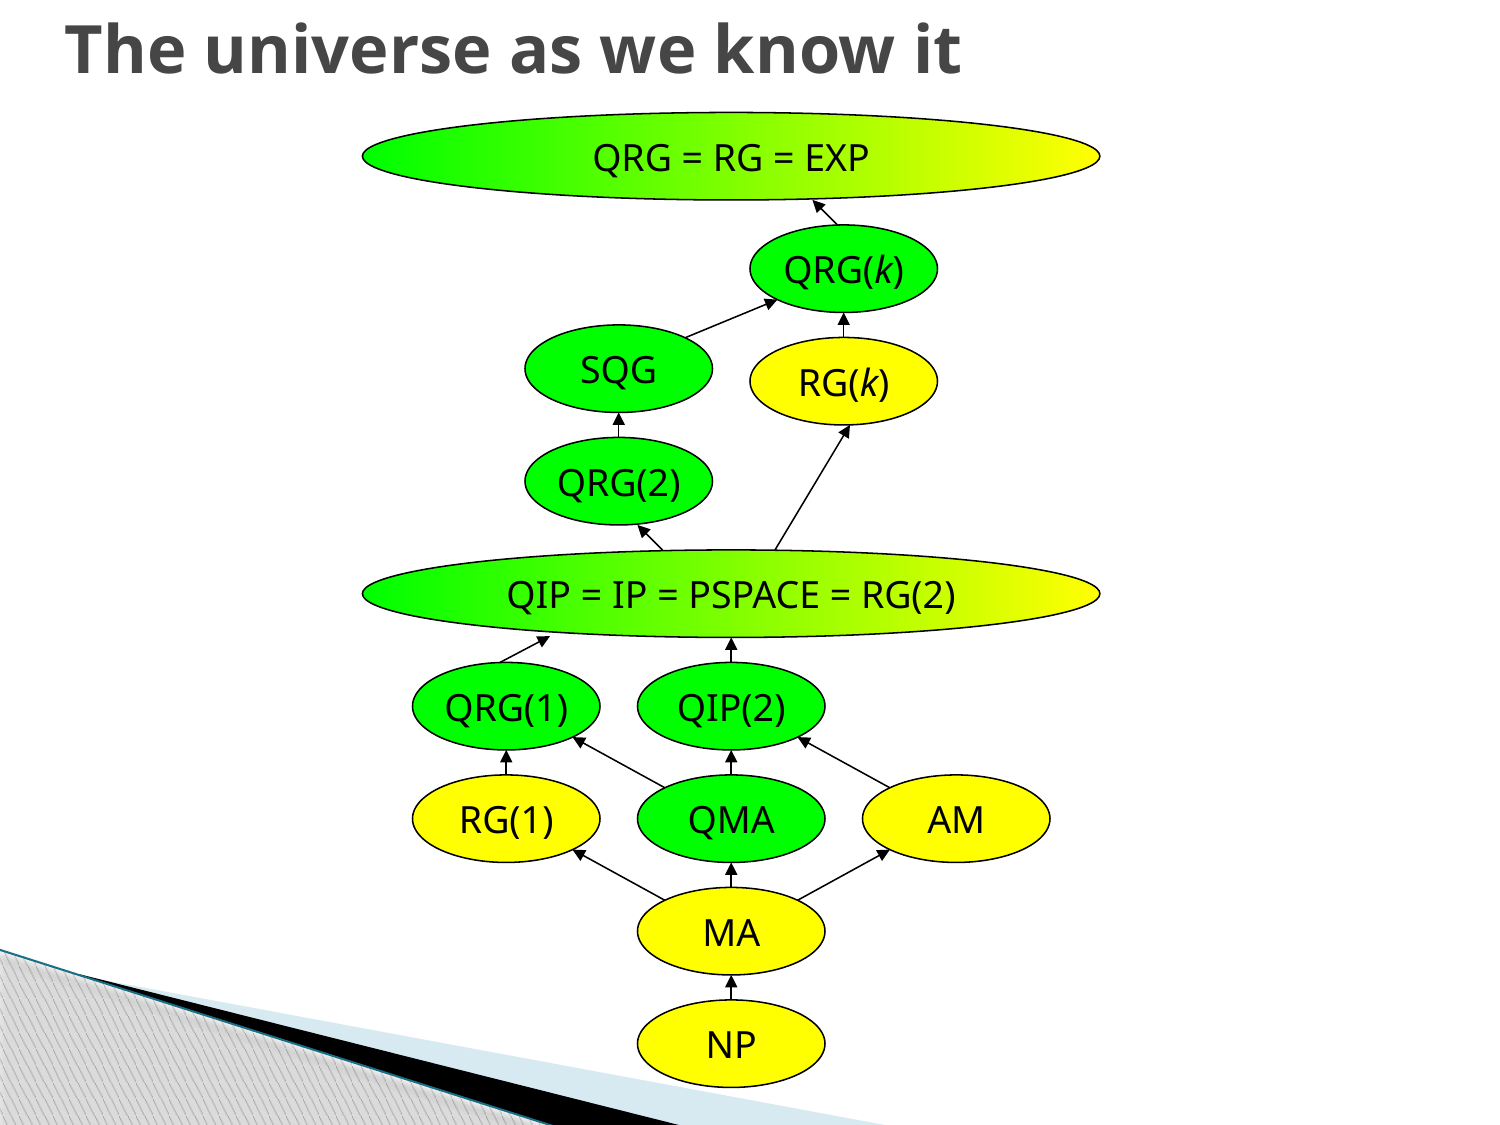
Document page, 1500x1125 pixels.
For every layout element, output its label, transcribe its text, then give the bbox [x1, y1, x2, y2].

text_box QRG(1) [412, 662, 601, 750]
text_box QMA [637, 774, 826, 863]
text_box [797, 849, 891, 901]
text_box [797, 736, 891, 788]
title The universe as we know it [50, 0, 1463, 175]
text_box RG(k) [750, 337, 938, 425]
text_box [499, 636, 550, 663]
text_box SQG [525, 324, 713, 413]
text_box QRG(2) [525, 437, 713, 525]
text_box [684, 299, 778, 338]
text_box QRG = RG = EXP [362, 112, 1100, 200]
text_box [812, 199, 838, 226]
text_box QIP(2) [637, 662, 826, 750]
text_box NP [637, 999, 826, 1088]
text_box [572, 849, 666, 901]
text_box [637, 525, 663, 551]
text_box MA [637, 887, 826, 975]
text_box AM [862, 774, 1051, 863]
text_box [774, 424, 850, 551]
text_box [572, 736, 666, 788]
text_box RG(1) [412, 774, 601, 863]
text_box QRG(k) [750, 224, 938, 313]
text_box QIP = IP = PSPACE = RG(2) [362, 549, 1100, 638]
